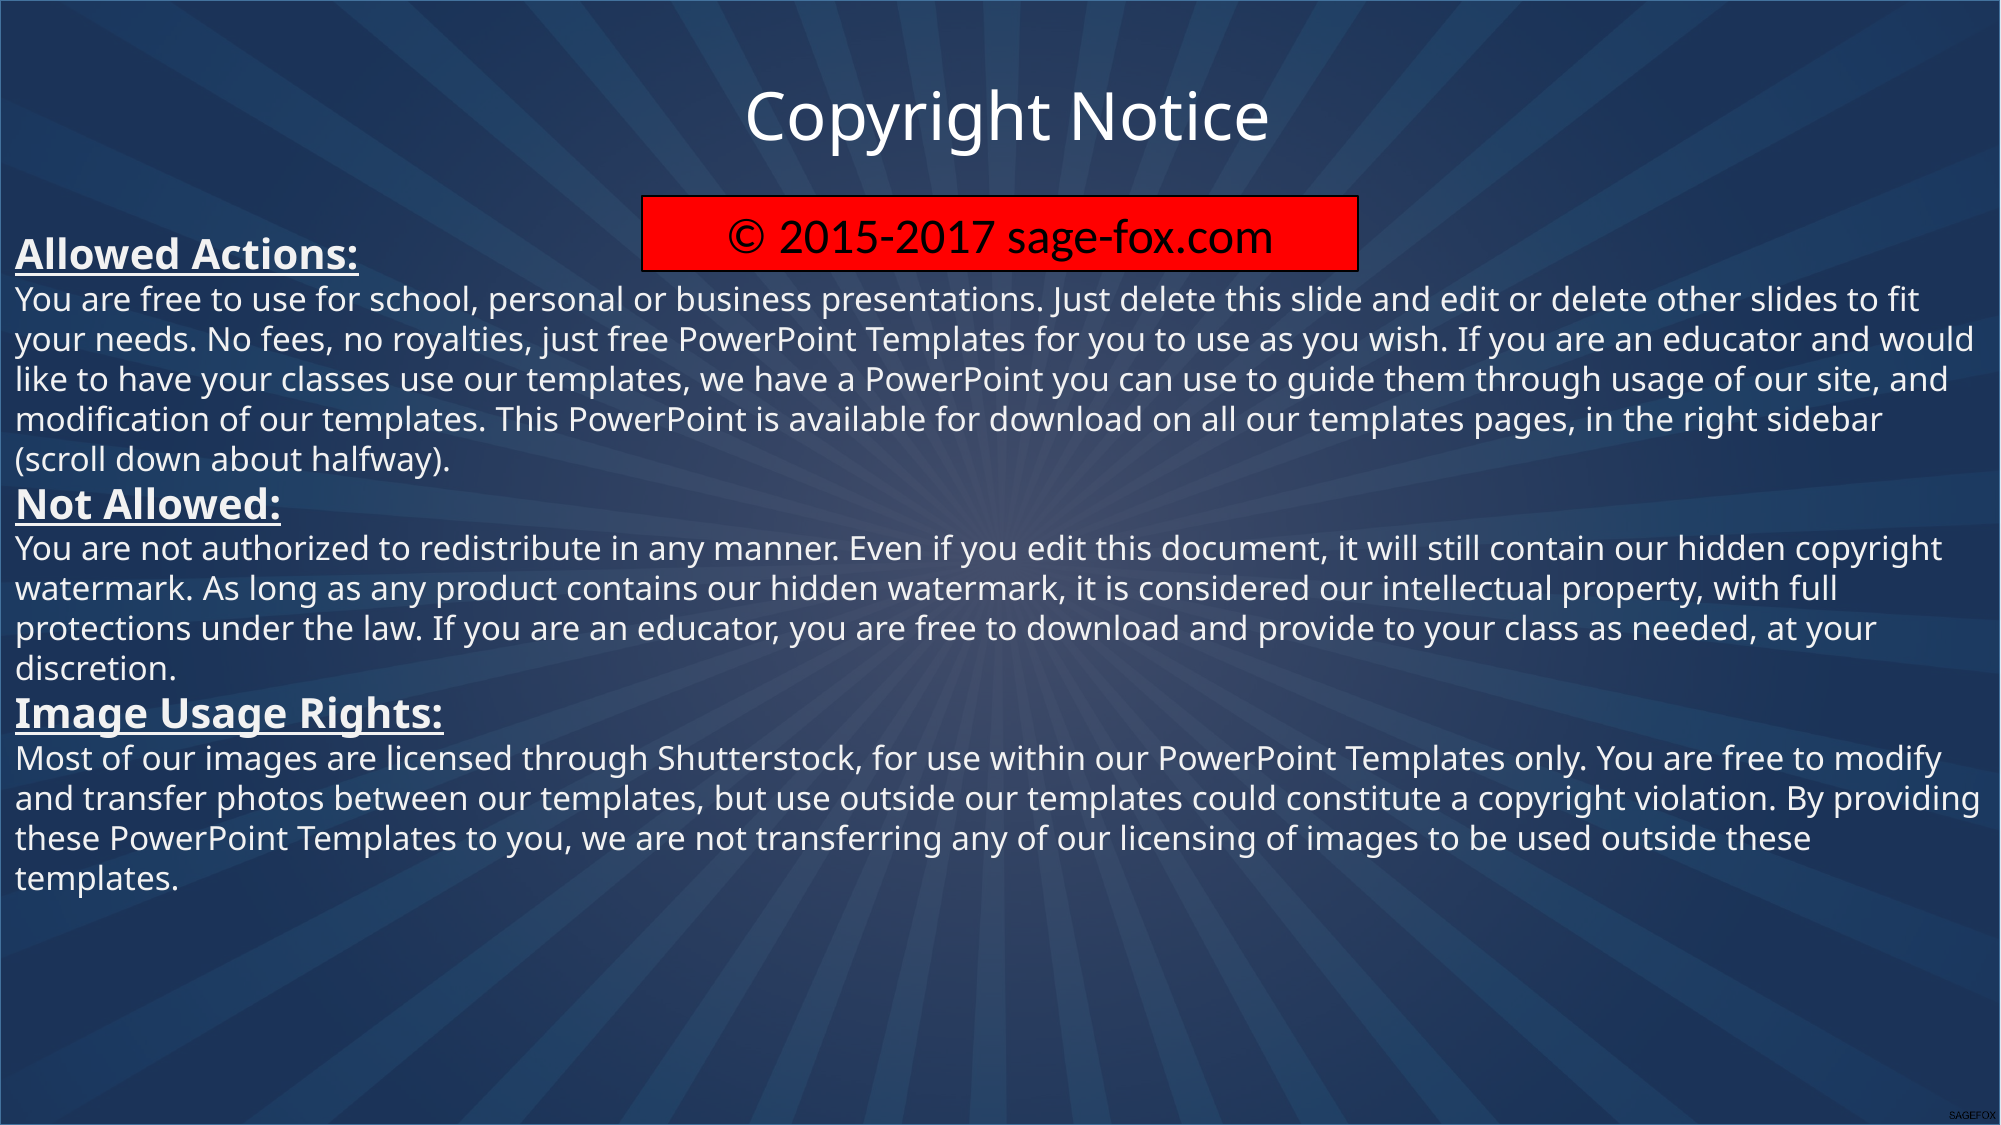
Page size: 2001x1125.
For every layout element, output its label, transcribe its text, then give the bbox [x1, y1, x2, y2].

text_box © 2015-2017 sage-fox.com [641, 196, 1358, 272]
title Copyright Notice [493, 60, 1524, 178]
text_box Allowed Actions: You are free to use for school, personal or business presentations. Just delete this slide and edit or delete other slides to fit your needs. No fees, no royalties, just free PowerPoint Templates for you to use as you wish. If you are an educator and would like to have your classes use our templates, we have a PowerPoint you can use to guide them through usage of our site, and modification of our templates. This PowerPoint is available for download on all our templates pages, in the right sidebar (scroll down about halfway). Not Allowed: You are not authorized to redistribute in any manner. Even if you edit this document, it will still contain our hidden copyright watermark. As long as any product contains our hidden watermark, it is considered our intellectual property, with full protections under the law. If you are an educator, you are free to download and provide to your class as needed, at your discretion. Image Usage Rights: Most of our images are licensed through Shutterstock, for use within our PowerPoint Templates only. You are free to modify and transfer photos between our templates, but use outside our templates could constitute a copyright violation. By providing these PowerPoint Templates to you, we are not transferring any of our licensing of images to be used outside these templates. [0, 0, 2000, 1125]
